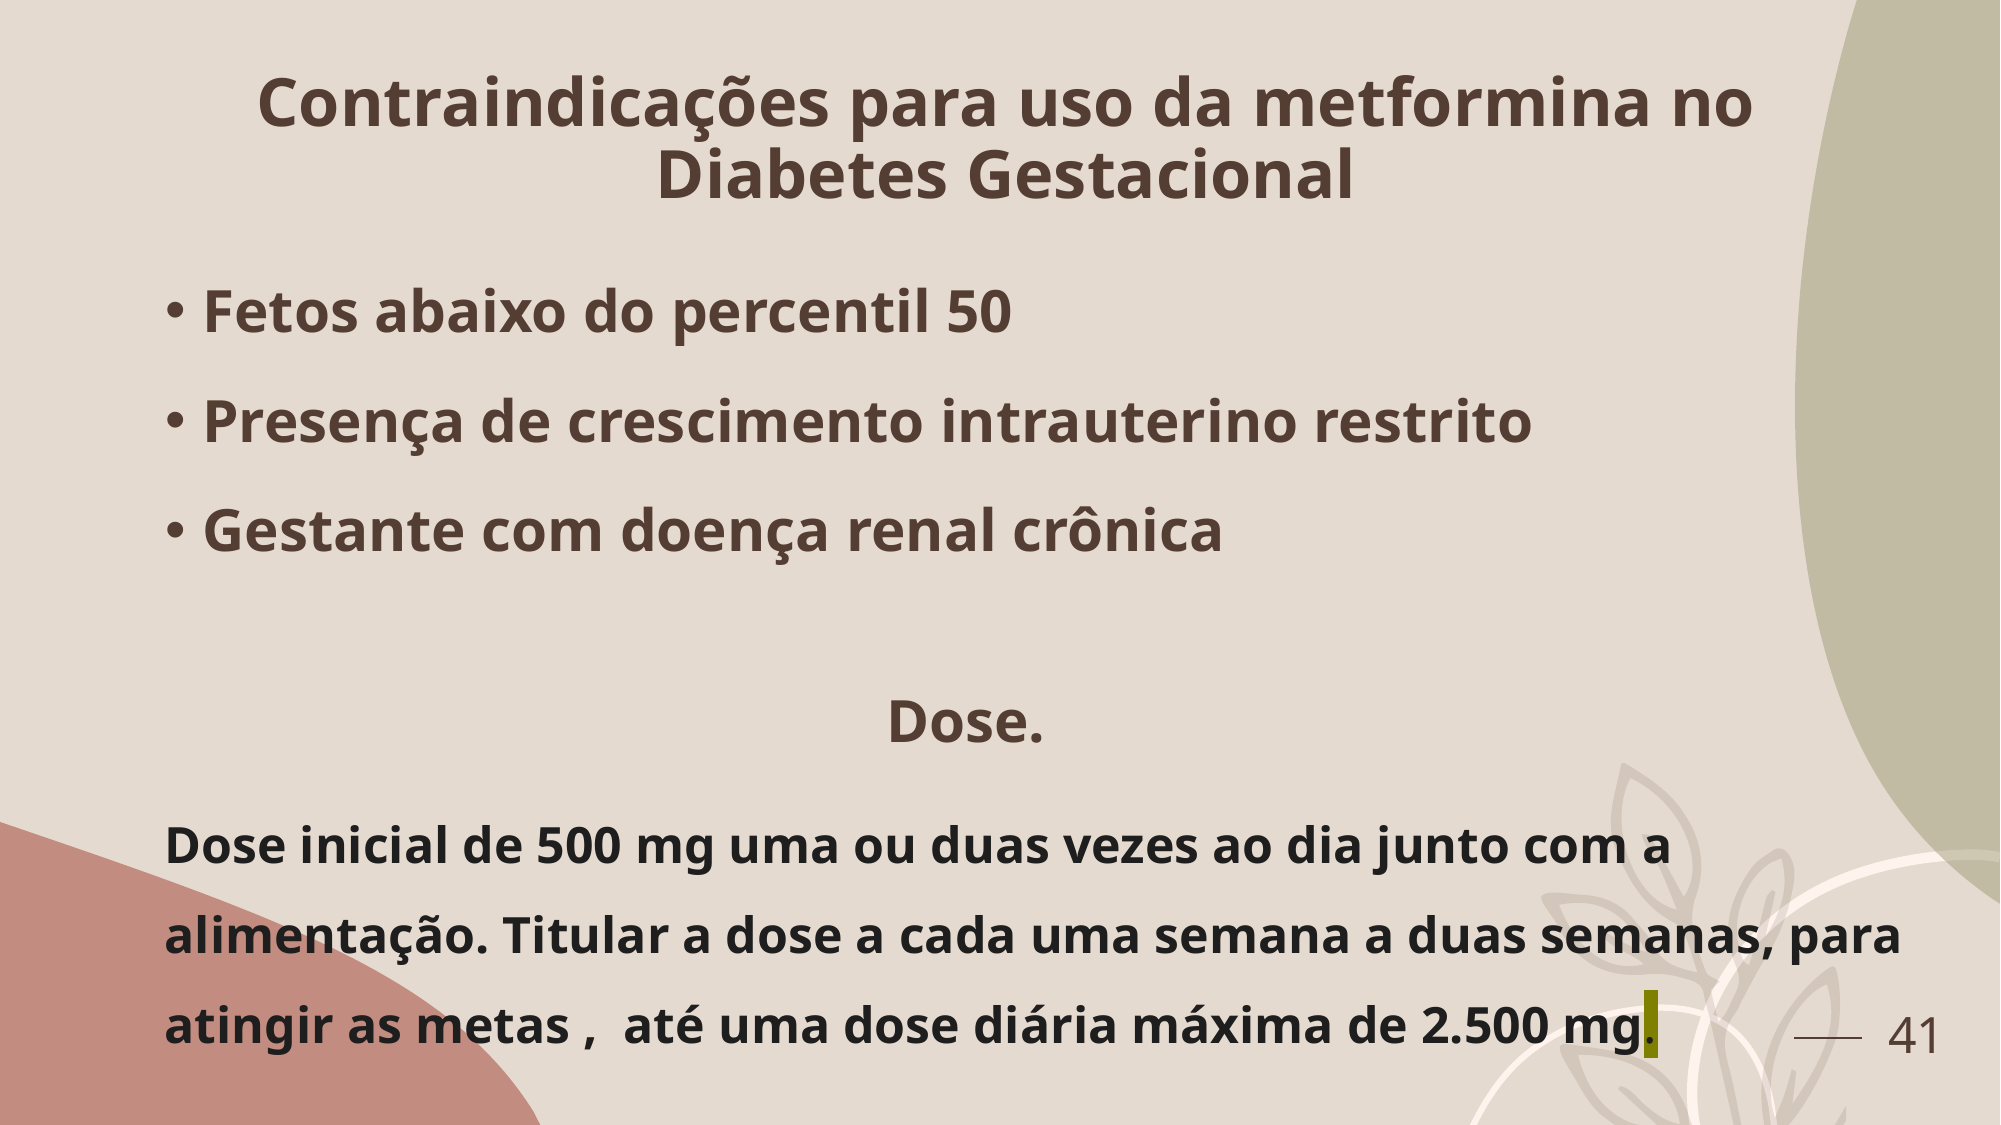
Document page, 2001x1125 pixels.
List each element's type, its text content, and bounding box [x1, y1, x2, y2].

text_box Dose. [871, 676, 1298, 762]
text_box Dose inicial de 500 mg uma ou duas vezes ao dia junto com a alimentação. Titular a dose a cada uma semana a duas semanas, para atingir as metas , até uma dose diária máxima de 2.500 mg. [150, 776, 1931, 1061]
list Fetos abaixo do percentil 50 Presença de crescimento intrauterino restrito Gestante com doença renal crônica [150, 274, 1719, 776]
slide_number 41 [1862, 964, 1971, 1112]
title Contraindicações para uso da metformina no Diabetes Gestacional [150, 149, 1863, 300]
